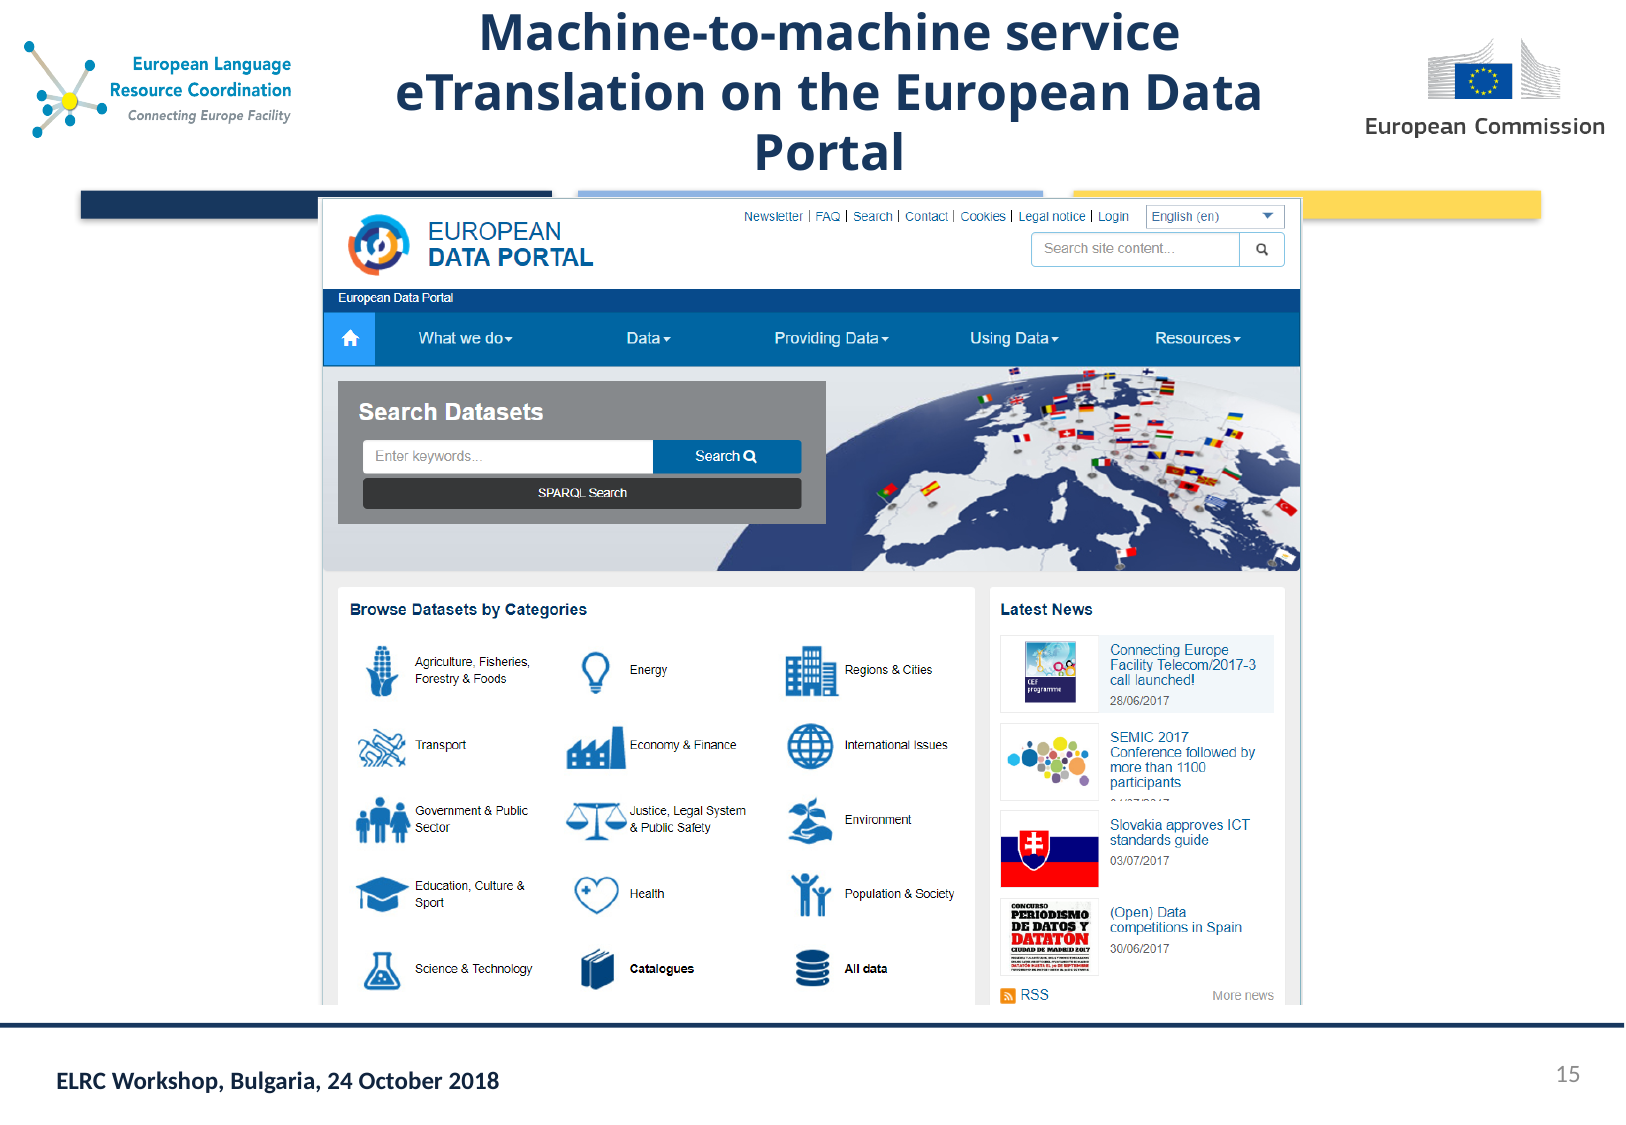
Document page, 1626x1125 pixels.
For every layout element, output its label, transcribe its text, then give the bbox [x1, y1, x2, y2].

picture [317, 196, 1304, 1005]
slide_number 15 [1216, 1042, 1596, 1103]
picture [24, 40, 291, 138]
picture [1343, 38, 1626, 140]
title Machine-to-machine service eTranslation on the European Data Portal [317, 21, 1343, 159]
